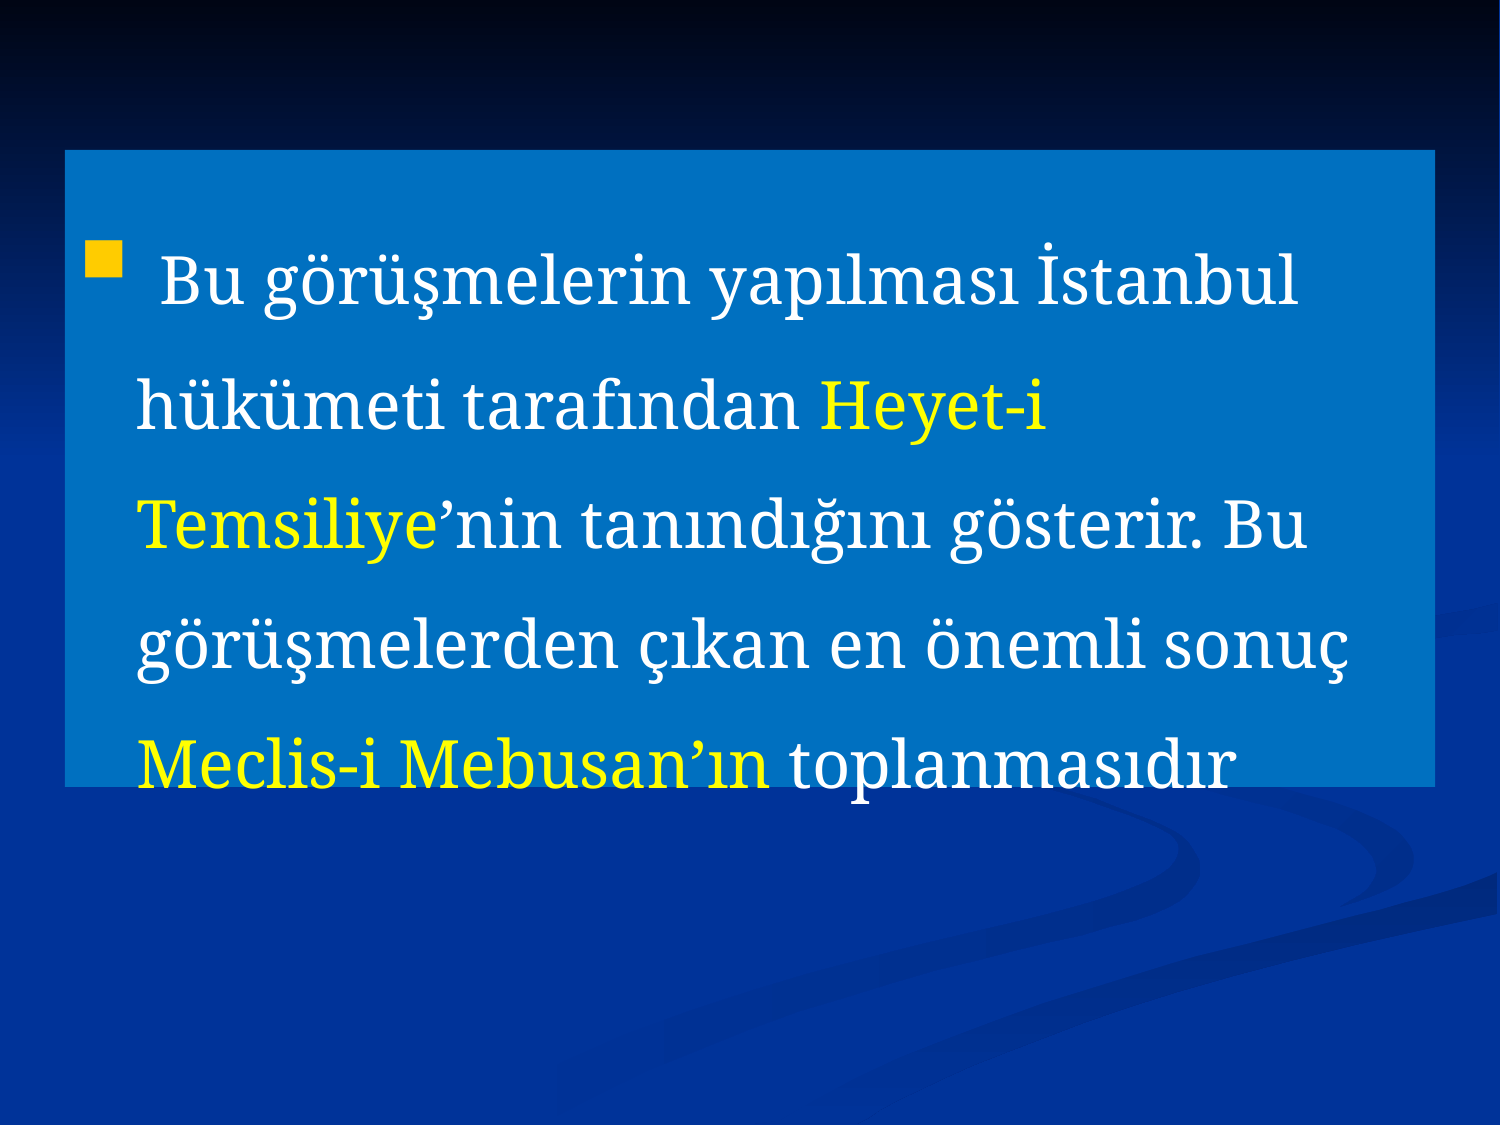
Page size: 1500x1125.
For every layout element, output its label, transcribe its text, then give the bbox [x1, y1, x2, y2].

list Bu görüşmelerin yapılması İstanbul hükümeti tarafından Heyet-i Temsiliye’nin tanındığını gösterir. Bu görüşmelerden çıkan en önemli sonuç Meclis-i Mebusan’ın toplanmasıdır [64, 149, 1436, 787]
